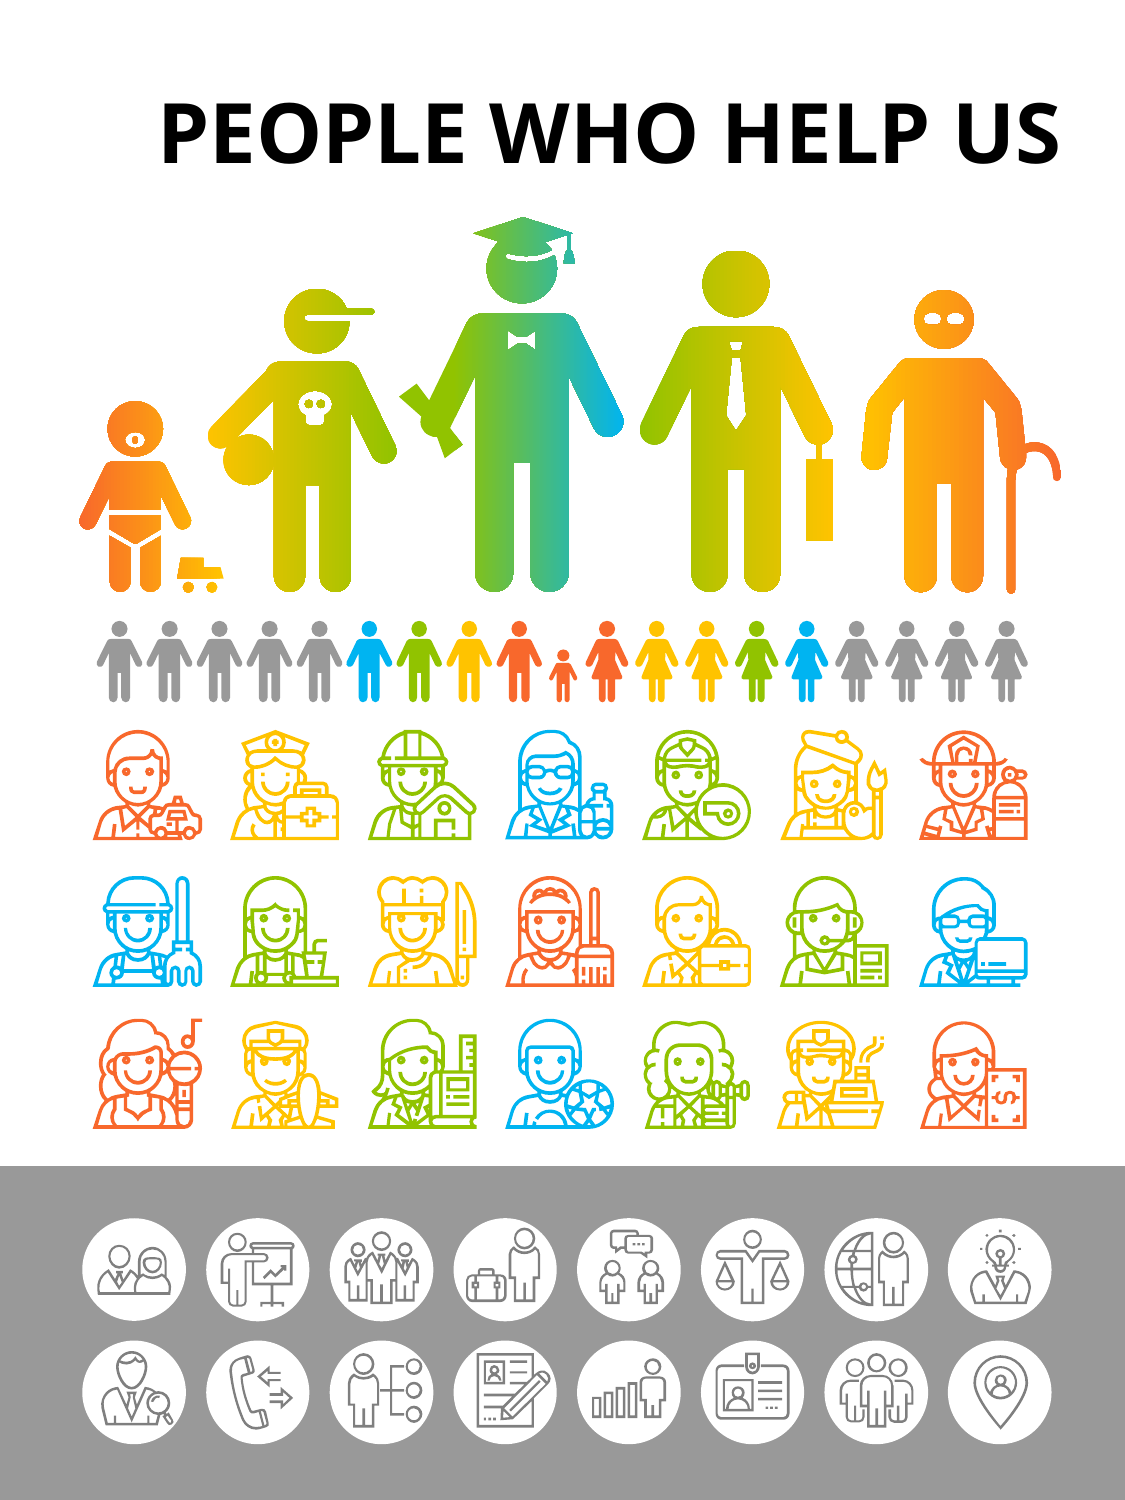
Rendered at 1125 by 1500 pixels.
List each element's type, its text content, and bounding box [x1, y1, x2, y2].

text_box [639, 326, 833, 592]
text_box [824, 1340, 929, 1445]
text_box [505, 729, 614, 840]
text_box [182, 581, 194, 593]
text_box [453, 1218, 557, 1322]
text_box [367, 875, 477, 987]
text_box [79, 461, 192, 530]
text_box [700, 1218, 805, 1322]
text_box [246, 620, 293, 703]
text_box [577, 1218, 681, 1322]
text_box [96, 620, 144, 703]
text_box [824, 1218, 929, 1322]
text_box [207, 361, 397, 592]
text_box [109, 535, 131, 592]
title PEOPLE WHO HELP US [41, 77, 1062, 195]
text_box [82, 1340, 186, 1445]
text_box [780, 729, 889, 841]
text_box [918, 877, 1028, 987]
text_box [296, 620, 343, 703]
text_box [919, 1021, 1027, 1129]
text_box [548, 649, 578, 703]
text_box [473, 217, 575, 304]
text_box [109, 515, 161, 544]
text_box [92, 1018, 203, 1129]
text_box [92, 875, 203, 987]
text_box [495, 620, 543, 703]
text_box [367, 1018, 477, 1129]
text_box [984, 620, 1029, 703]
text_box [914, 290, 974, 349]
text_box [884, 620, 929, 703]
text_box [947, 1218, 1052, 1322]
text_box [140, 535, 161, 592]
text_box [634, 620, 680, 703]
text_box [918, 730, 1028, 840]
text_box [947, 1340, 1052, 1445]
text_box [861, 358, 1062, 594]
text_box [82, 1218, 186, 1321]
text_box [702, 250, 770, 318]
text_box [345, 620, 393, 703]
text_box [231, 1020, 339, 1129]
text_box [329, 1218, 434, 1322]
text_box [206, 581, 218, 593]
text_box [230, 729, 339, 841]
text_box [505, 875, 615, 987]
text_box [834, 620, 879, 703]
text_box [643, 1020, 750, 1129]
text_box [584, 620, 630, 703]
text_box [230, 875, 339, 987]
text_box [734, 620, 780, 703]
text_box [398, 313, 624, 592]
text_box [779, 875, 889, 987]
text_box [684, 620, 730, 703]
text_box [196, 620, 243, 703]
text_box [177, 557, 224, 579]
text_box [146, 620, 193, 703]
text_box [453, 1340, 557, 1445]
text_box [776, 1020, 884, 1129]
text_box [329, 1340, 434, 1445]
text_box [445, 620, 493, 703]
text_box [700, 1340, 805, 1445]
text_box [92, 729, 203, 841]
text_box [395, 620, 443, 703]
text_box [505, 1018, 615, 1129]
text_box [934, 620, 979, 703]
text_box [107, 401, 164, 457]
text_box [206, 1218, 310, 1322]
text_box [367, 729, 477, 841]
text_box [577, 1340, 681, 1445]
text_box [784, 620, 830, 703]
text_box [284, 288, 375, 354]
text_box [206, 1340, 310, 1445]
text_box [642, 875, 751, 987]
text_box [642, 729, 751, 841]
